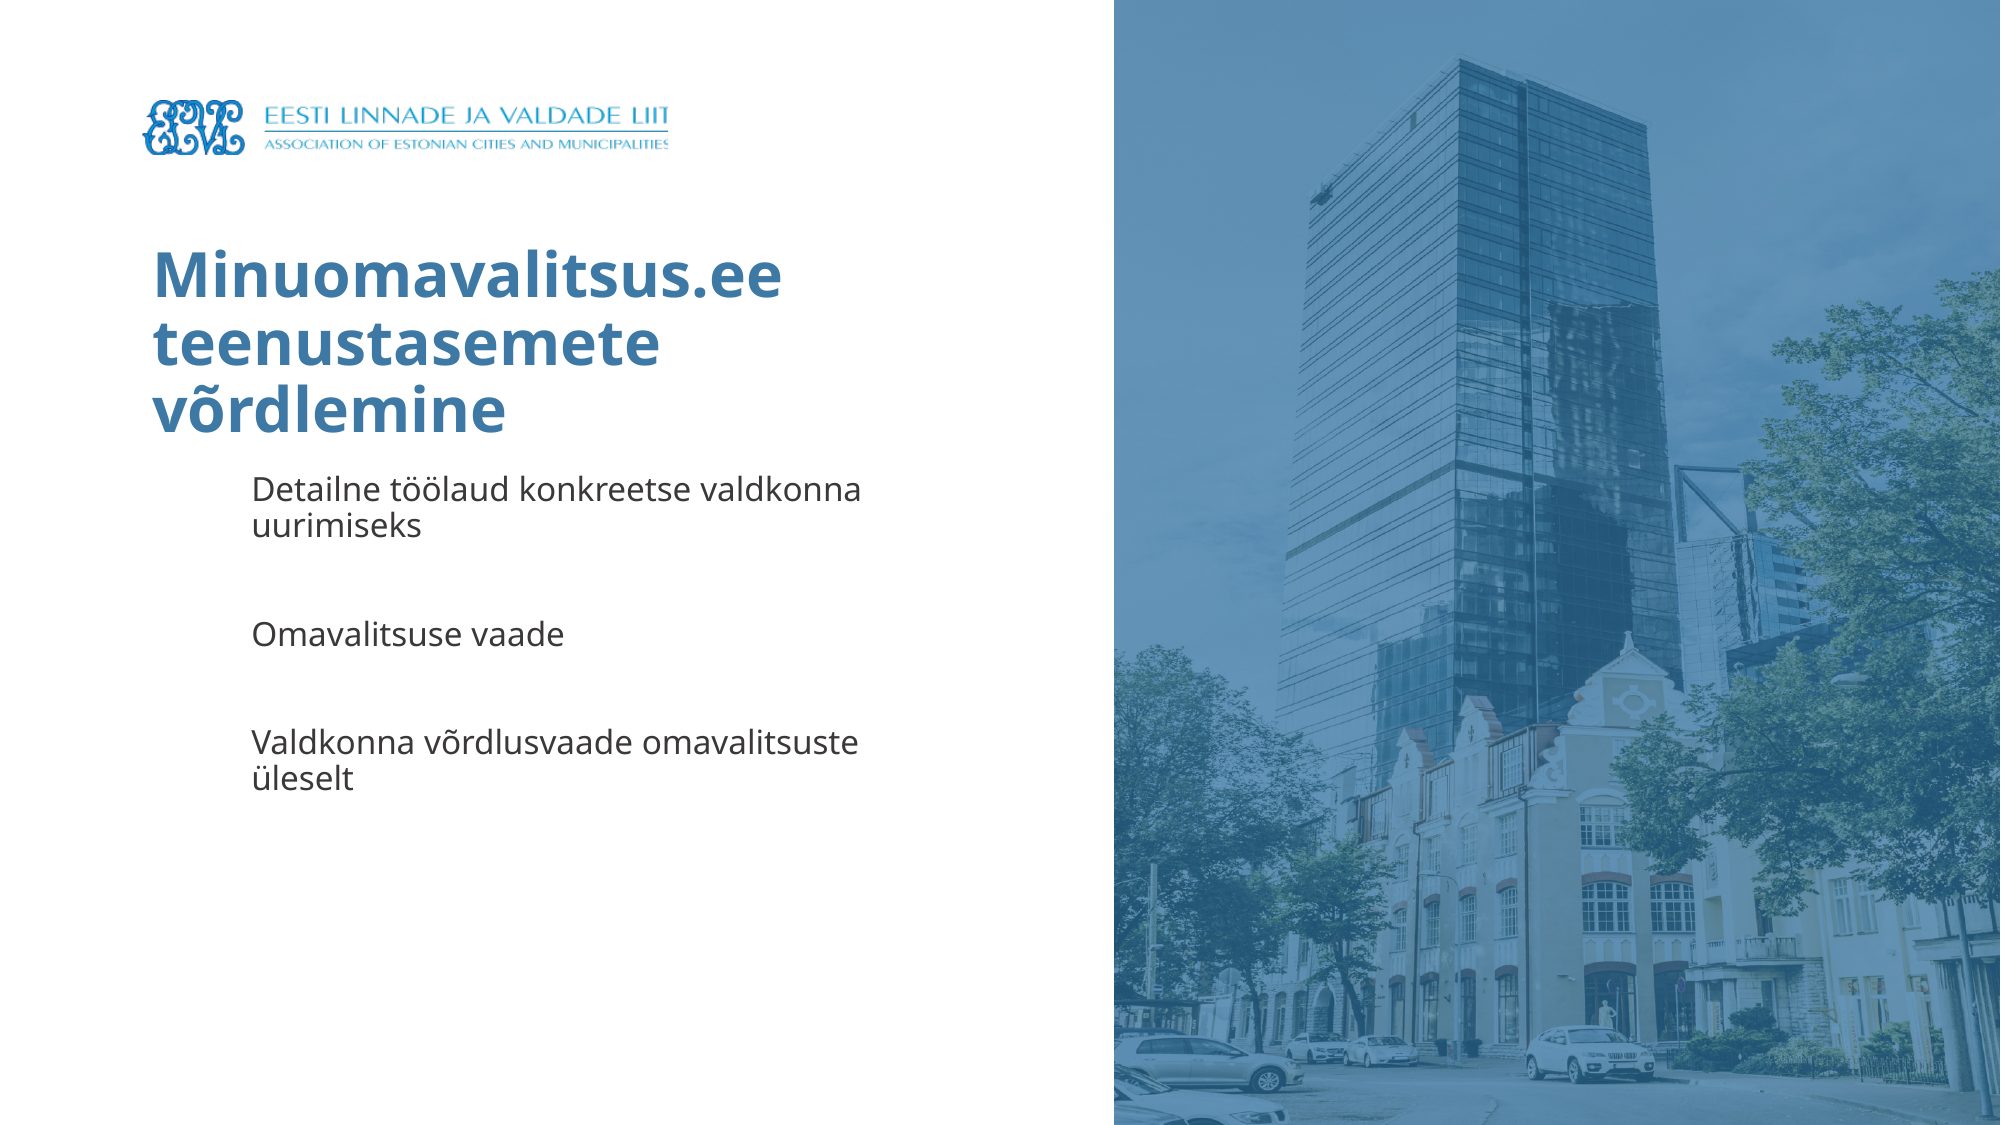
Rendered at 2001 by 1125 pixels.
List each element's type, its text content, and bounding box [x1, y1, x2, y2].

picture [1114, 0, 2000, 1125]
list Detailne töölaud konkreetse valdkonna uurimiseks [236, 455, 978, 563]
list Omavalitsuse vaade [236, 581, 980, 689]
list Valdkonna võrdlusvaade omavalitsuste üleselt [236, 708, 980, 815]
title Minuomavalitsus.ee teenustasemete võrdlemine [137, 253, 978, 437]
